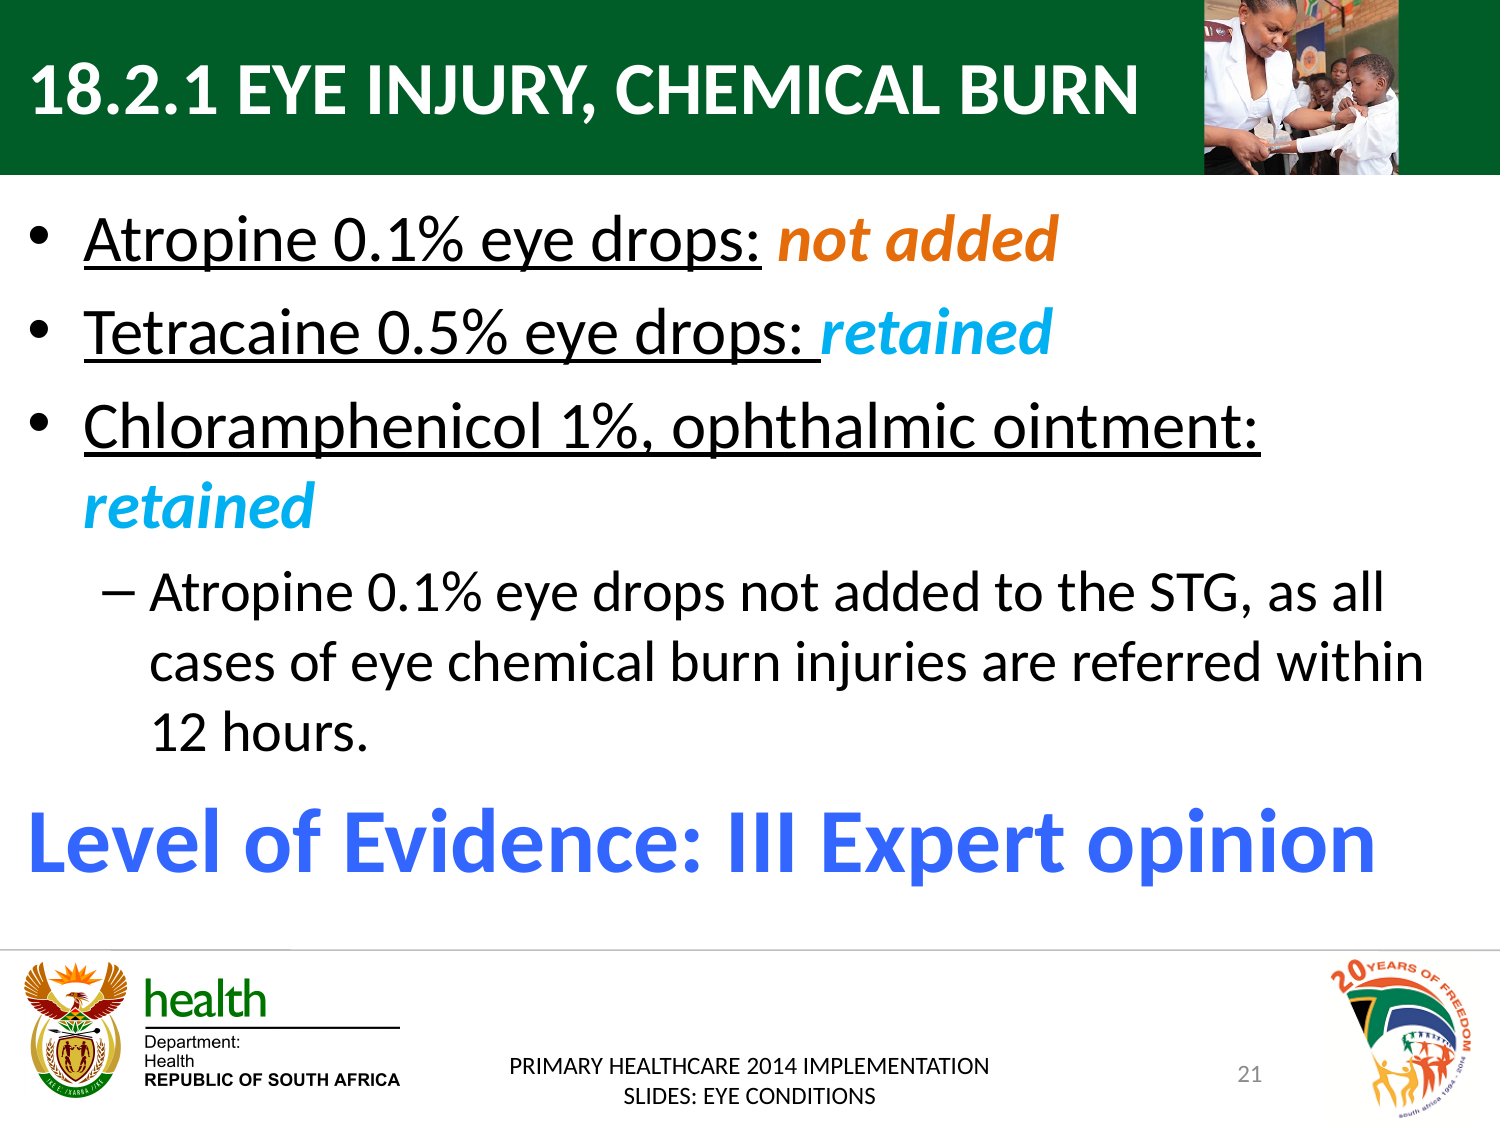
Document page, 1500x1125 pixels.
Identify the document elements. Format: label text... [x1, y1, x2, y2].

picture [1204, 0, 1399, 175]
text_box 18.2.1 EYE INJURY, CHEMICAL BURN [12, 0, 1213, 138]
text_box 21 [1074, 1042, 1425, 1103]
picture [1324, 953, 1477, 1125]
picture [24, 962, 400, 1098]
text_box Atropine 0.1% eye drops: not added Tetracaine 0.5% eye drops: retained Chloramphenicol 1%, ophthalmic ointment: retained Atropine 0.1% eye drops not added to the STG, as all cases of eye chemical burn injuries are referred within 12 hours. Level of Evidence: III Expert opinion [12, 187, 1488, 951]
